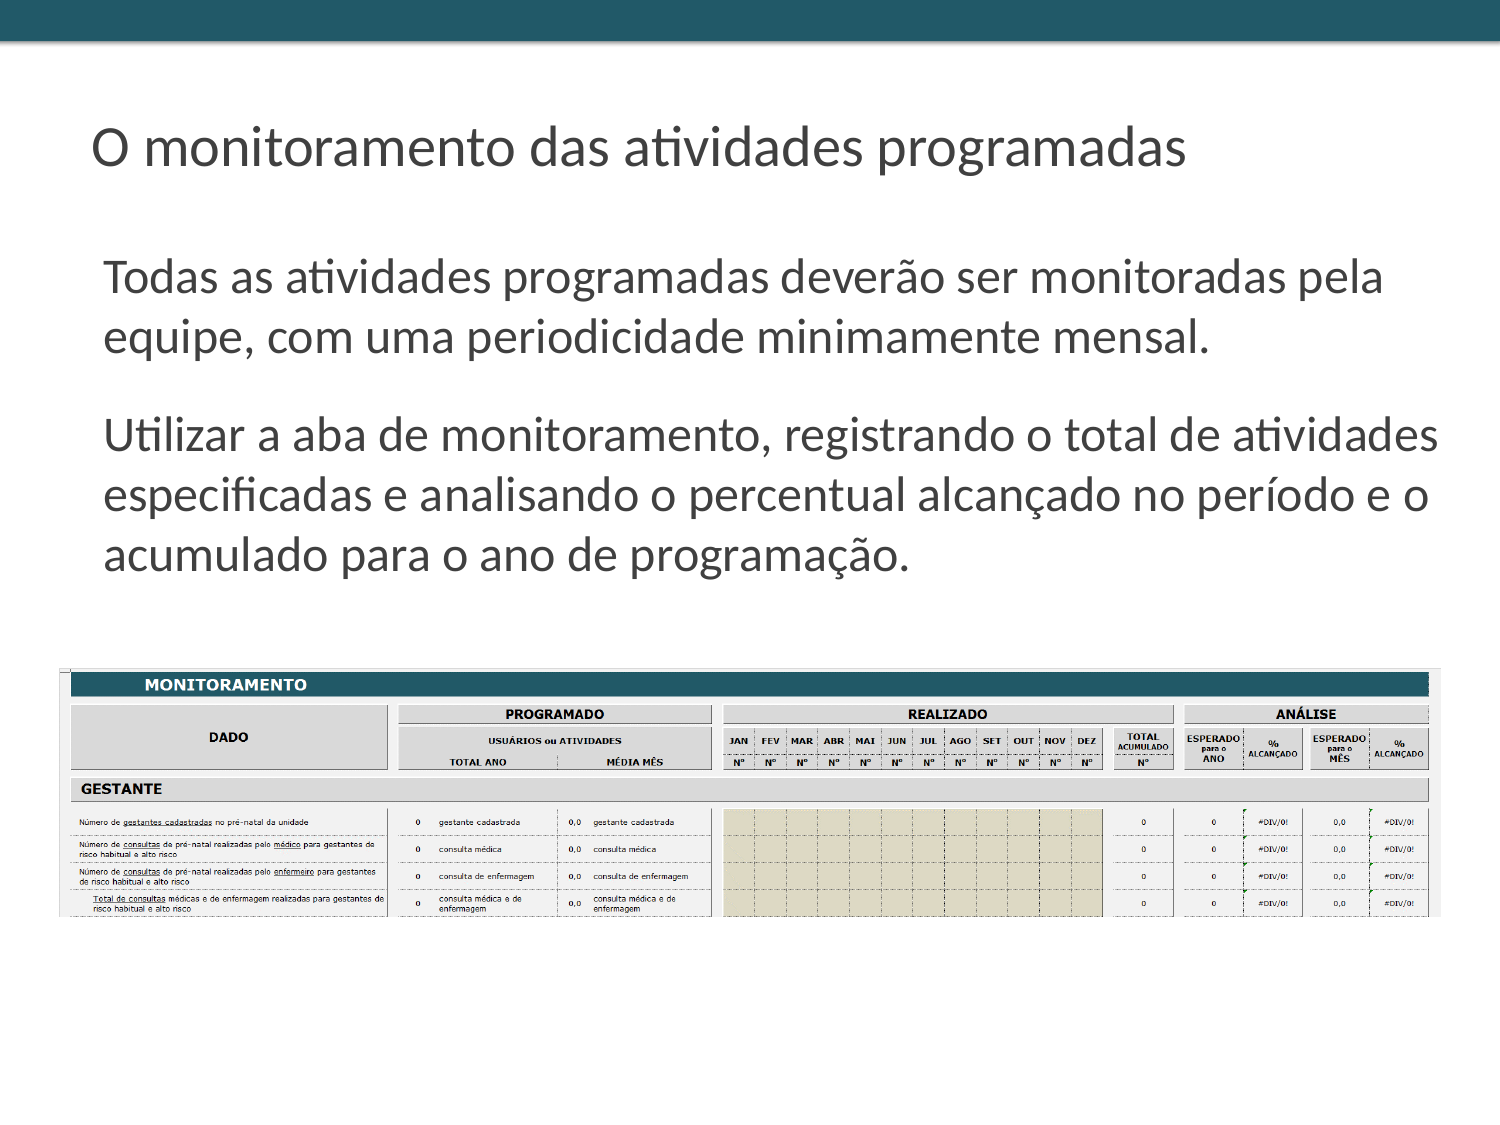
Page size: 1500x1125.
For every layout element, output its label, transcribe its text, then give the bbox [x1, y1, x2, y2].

text_box Todas as atividades programadas deverão ser monitoradas pela equipe, com uma periodicidade minimamente mensal. Utilizar a aba de monitoramento, registrando o total de atividades especificadas e analisando o percentual alcançado no período e o acumulado para o ano de programação. [88, 236, 1459, 1094]
text_box O monitoramento das atividades programadas [76, 89, 1459, 186]
picture [58, 668, 1442, 918]
